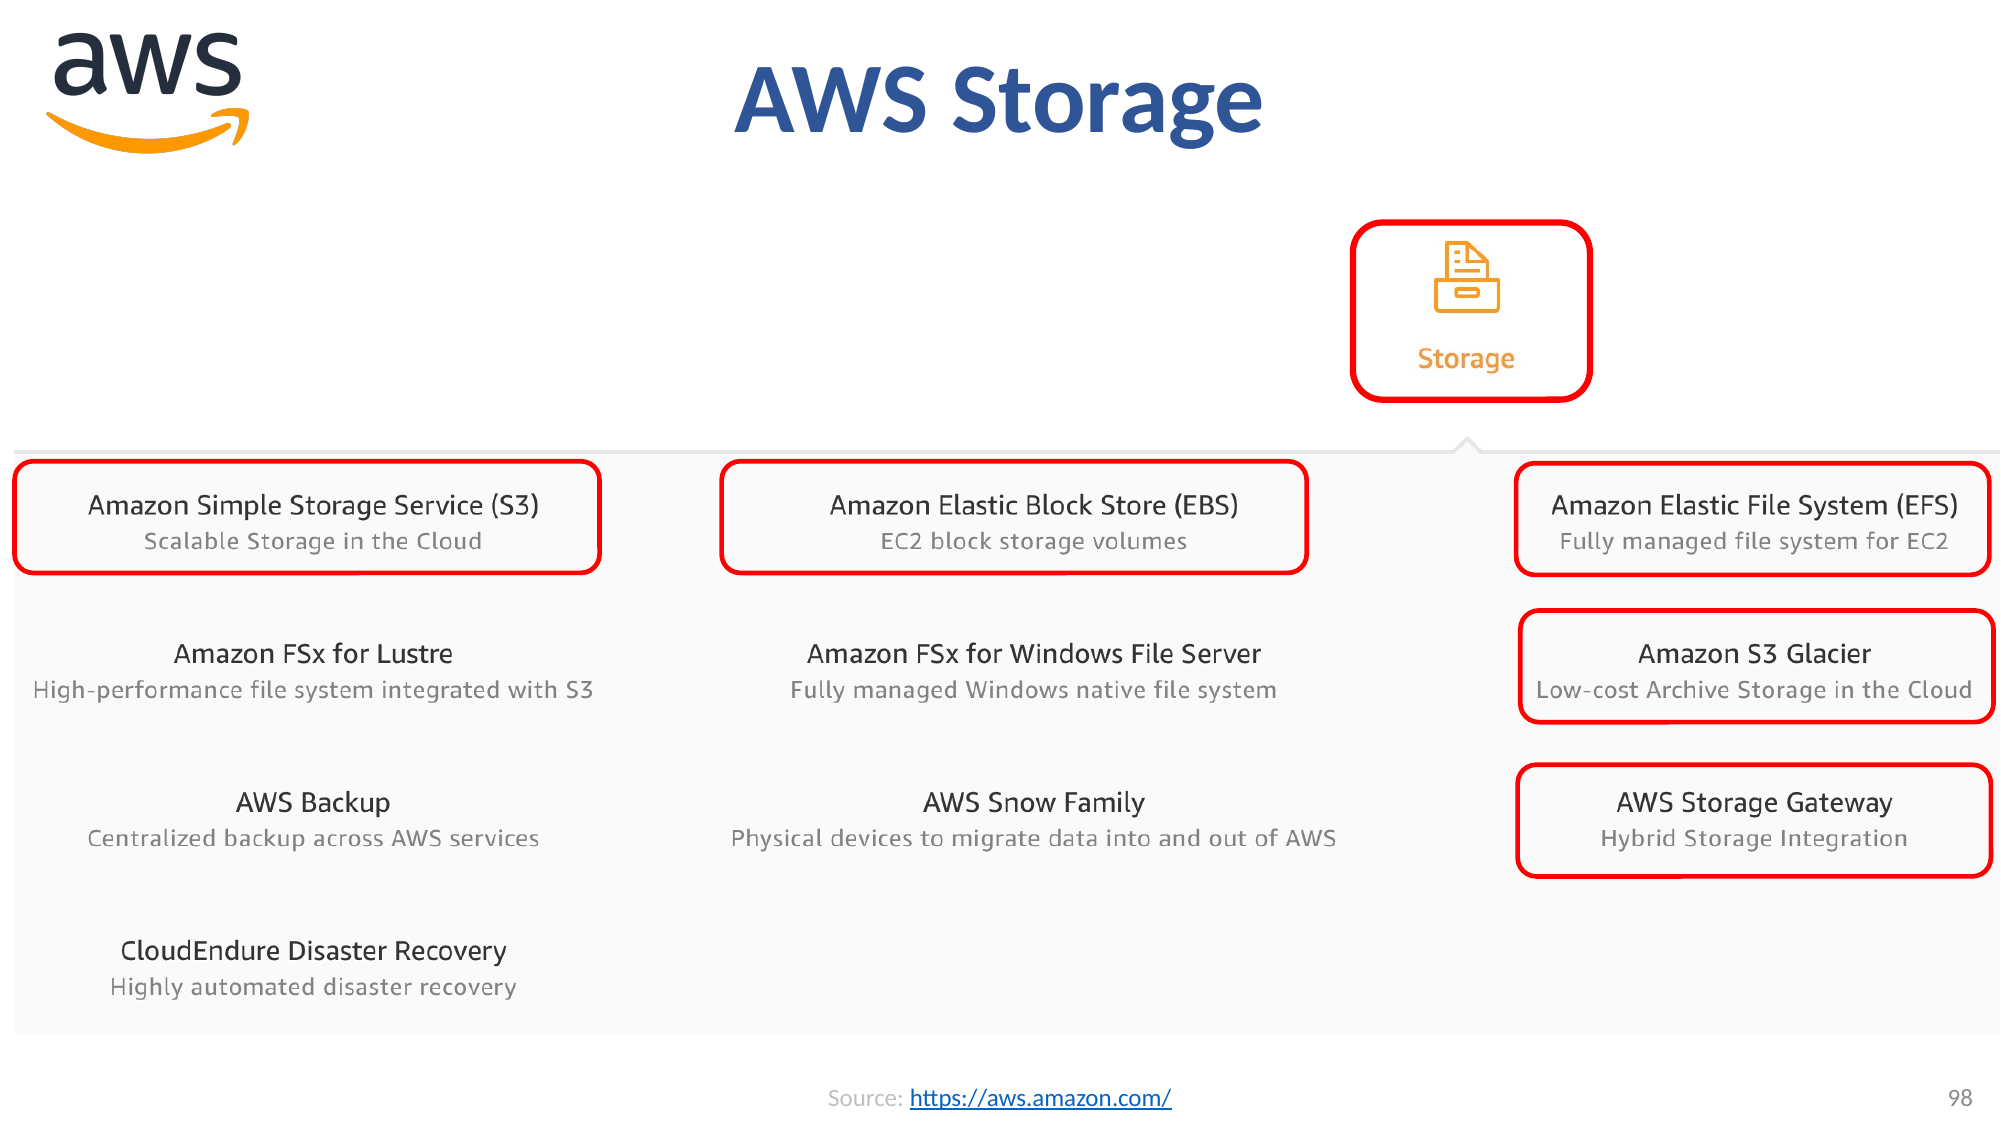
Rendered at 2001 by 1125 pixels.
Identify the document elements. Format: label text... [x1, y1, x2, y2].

picture [45, 32, 250, 154]
title AWS Storage [88, 0, 1912, 186]
picture [14, 217, 2000, 1033]
text_box Source: https://aws.amazon.com/ [236, 1074, 1764, 1119]
slide_number 98 [1830, 1076, 1989, 1116]
